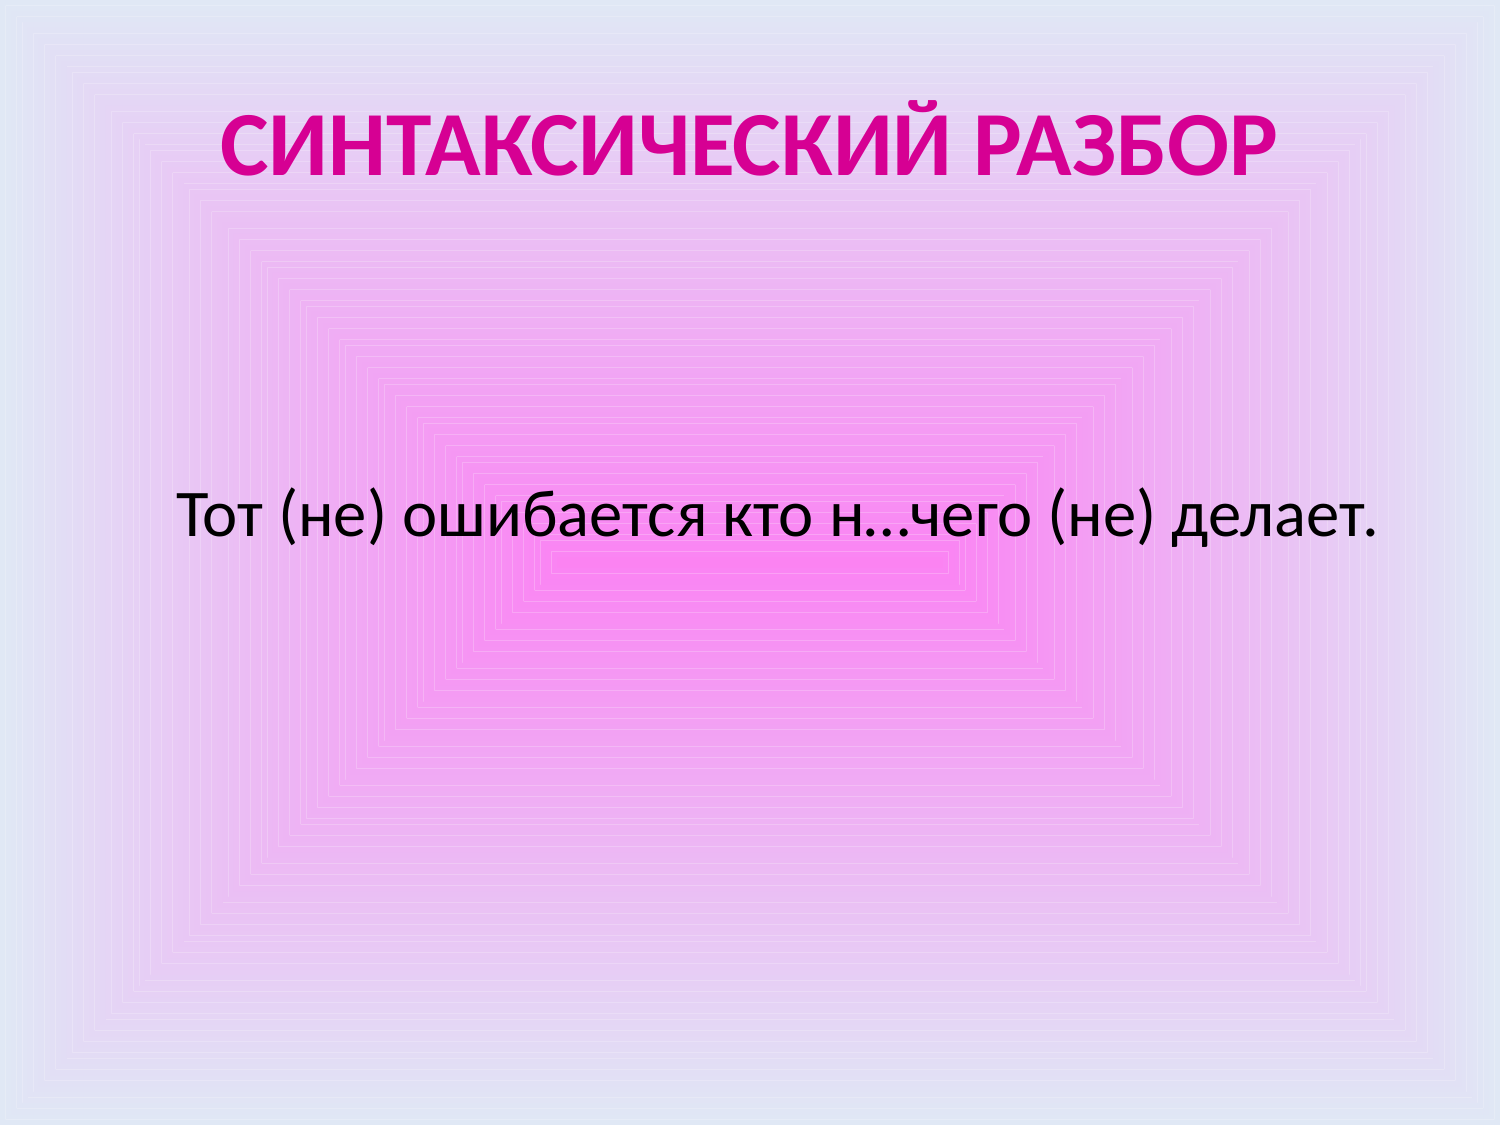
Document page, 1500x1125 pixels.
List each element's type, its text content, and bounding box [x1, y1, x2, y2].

list Тот (не) ошибается кто н…чего (не) делает. [75, 462, 1425, 1005]
title СИНТАКСИЧЕСКИЙ РАЗБОР [75, 45, 1425, 233]
